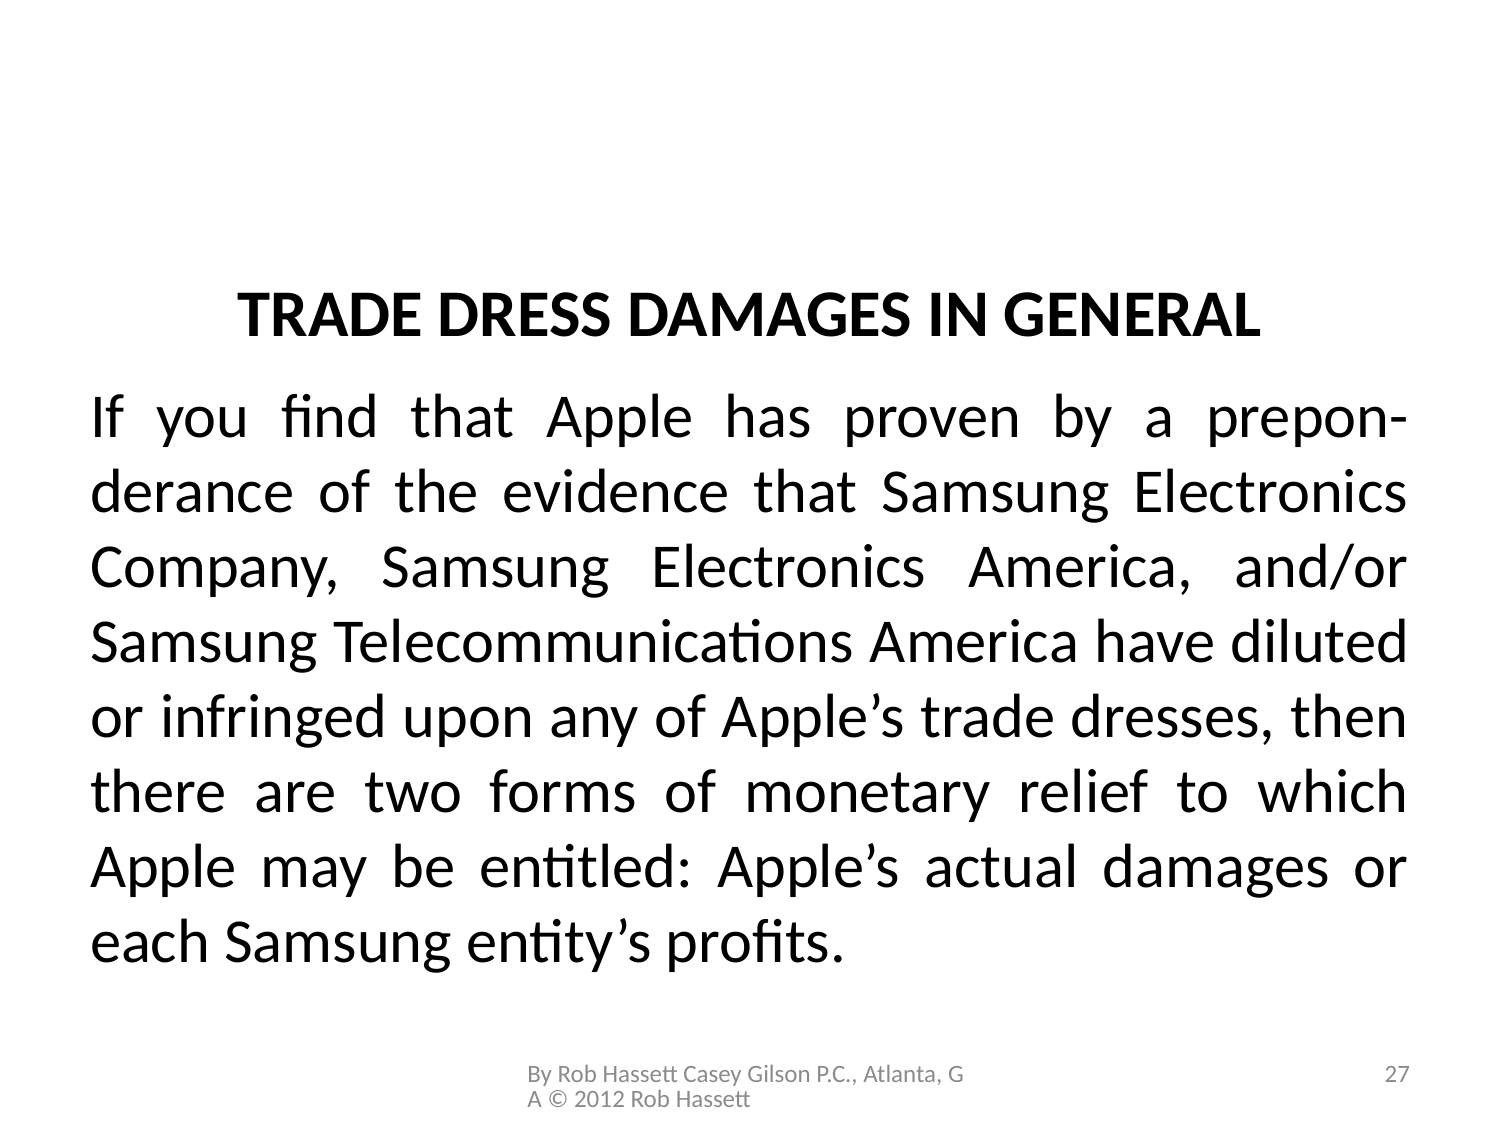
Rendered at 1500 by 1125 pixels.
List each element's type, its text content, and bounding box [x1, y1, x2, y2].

slide_number 27 [1074, 1042, 1425, 1103]
footer By Rob Hassett Casey Gilson P.C., Atlanta, GA © 2012 Rob Hassett [512, 1042, 988, 1103]
list TRADE DRESS DAMAGES IN GENERAL If you find that Apple has proven by a prepon-derance of the evidence that Samsung Electronics Company, Samsung Electronics America, and/or Samsung Telecommunications America have diluted or infringed upon any of Apple’s trade dresses, then there are two forms of monetary relief to which Apple may be entitled: Apple’s actual damages or each Samsung entity’s profits. [75, 262, 1425, 1005]
